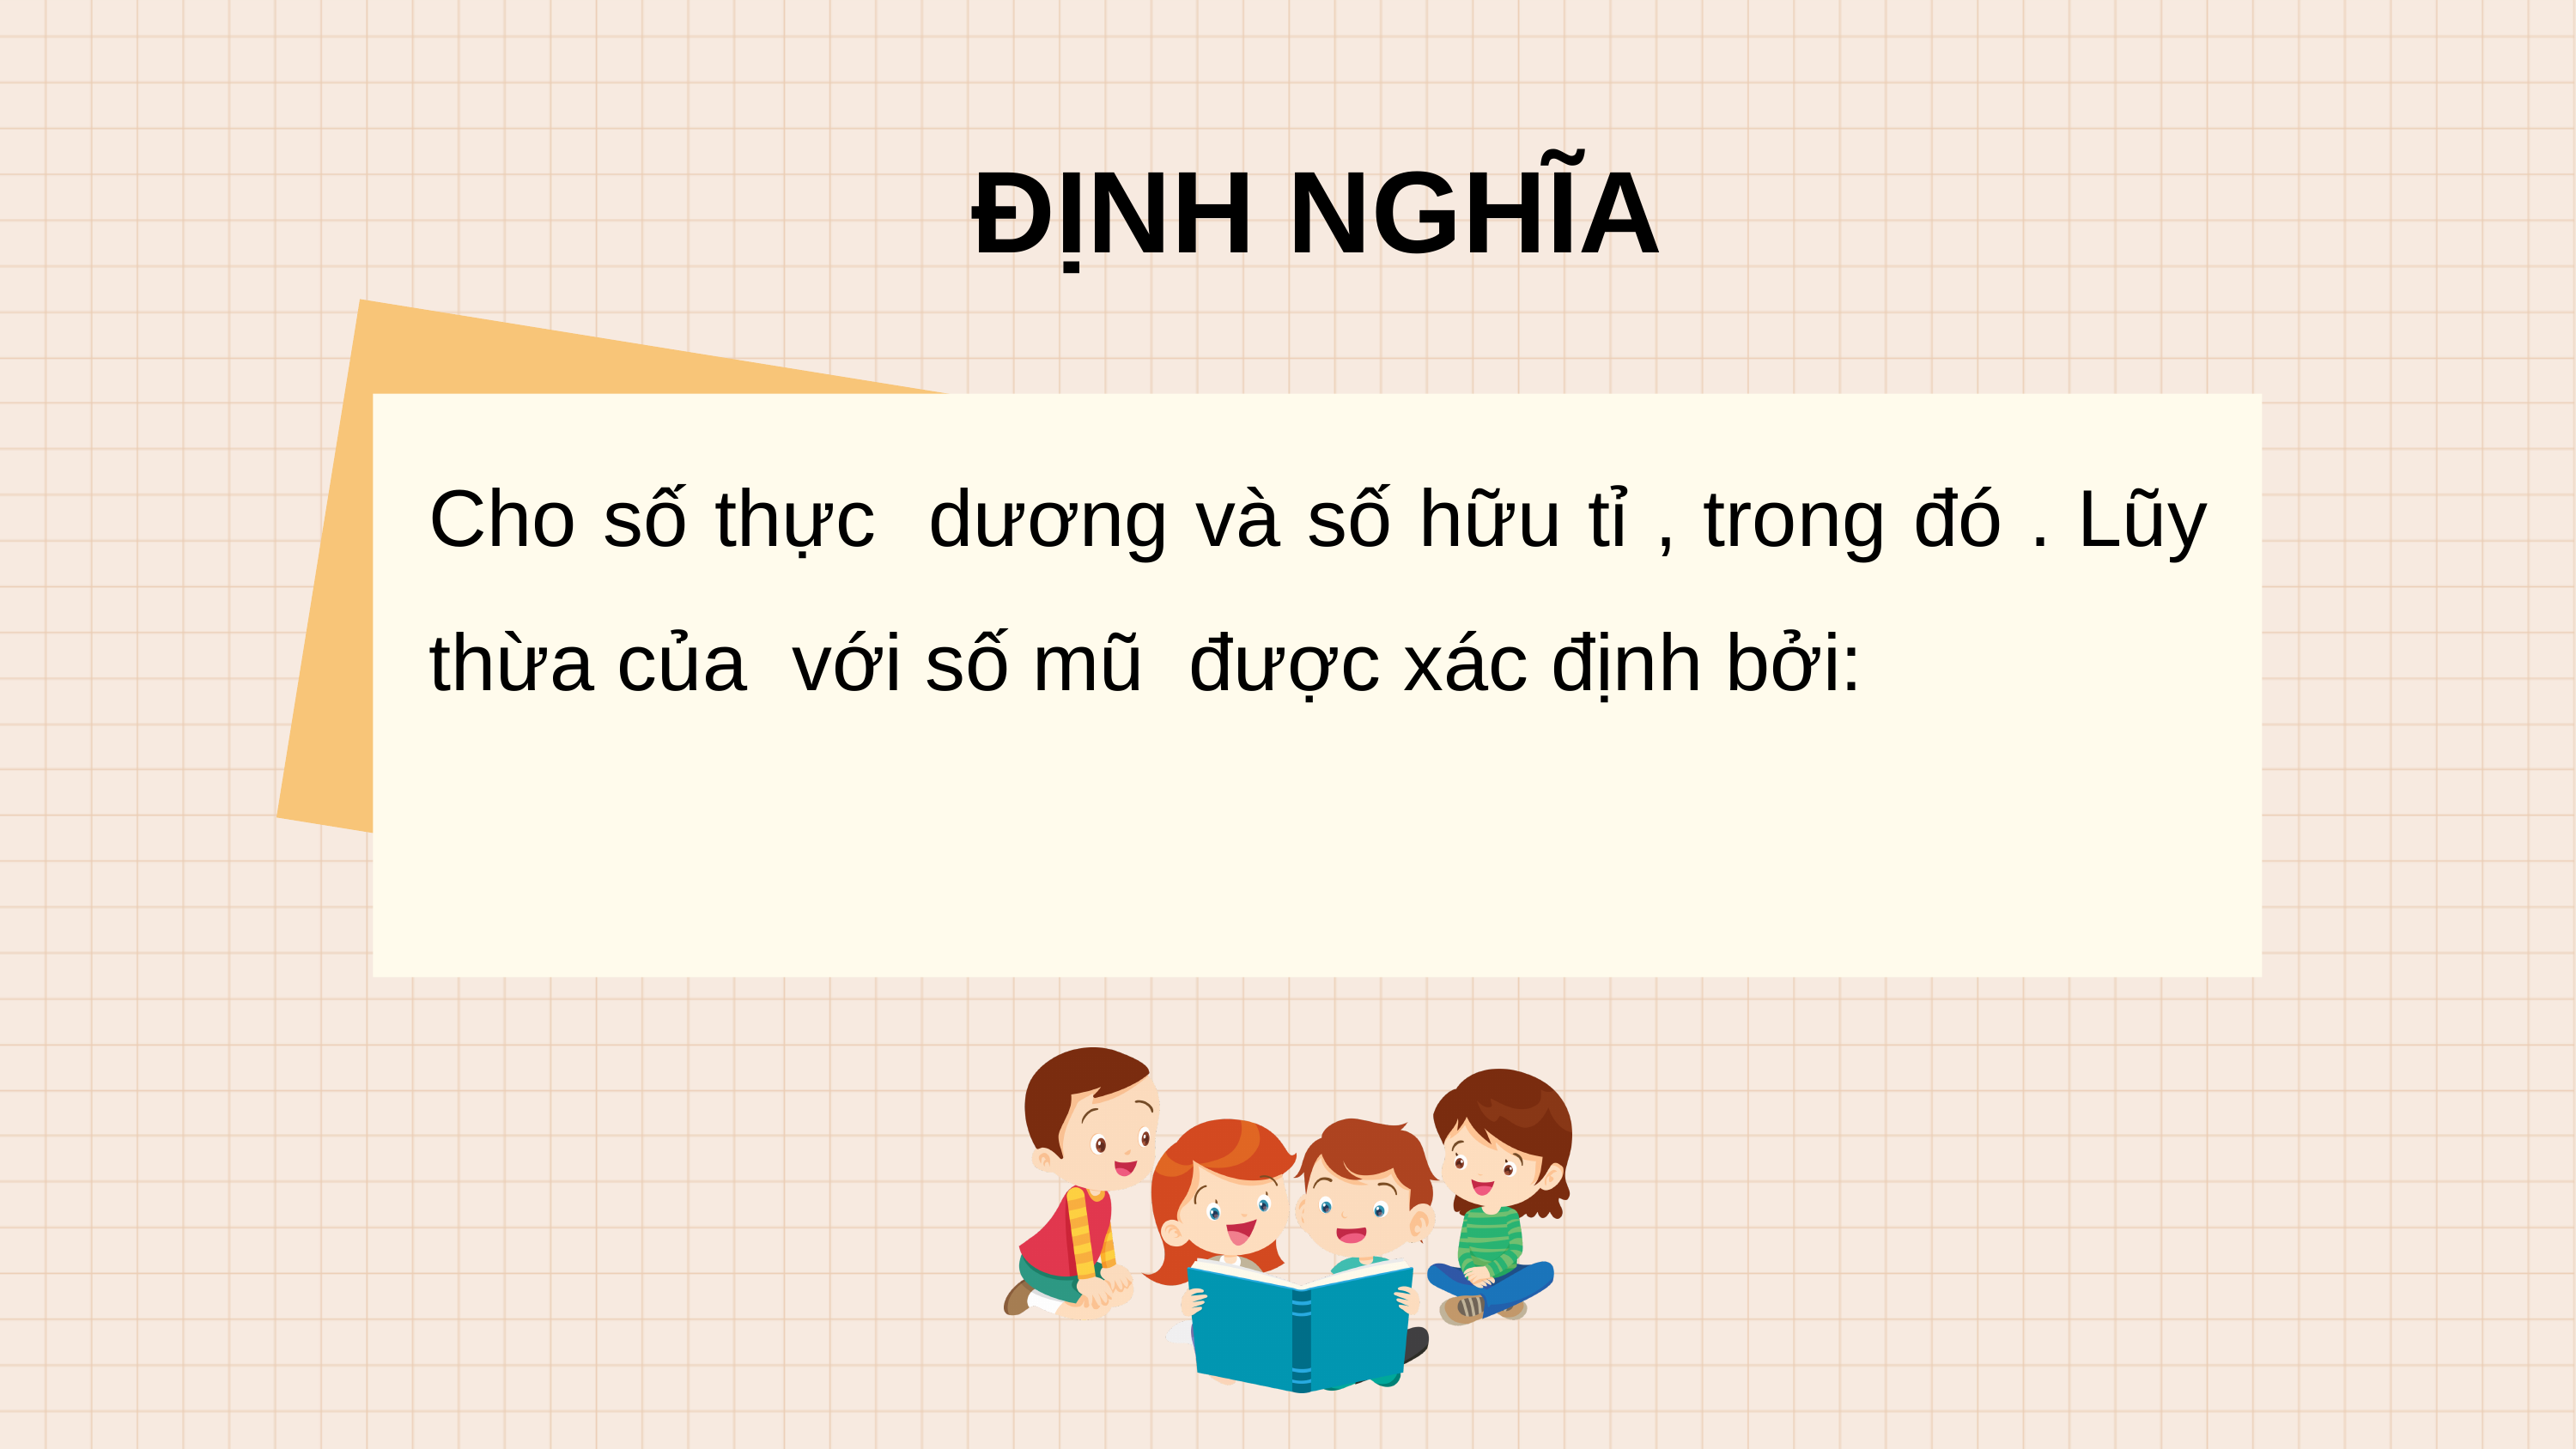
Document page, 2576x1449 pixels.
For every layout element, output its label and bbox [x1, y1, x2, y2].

picture [0, 0, 2576, 1449]
text_box [313, 349, 2263, 978]
